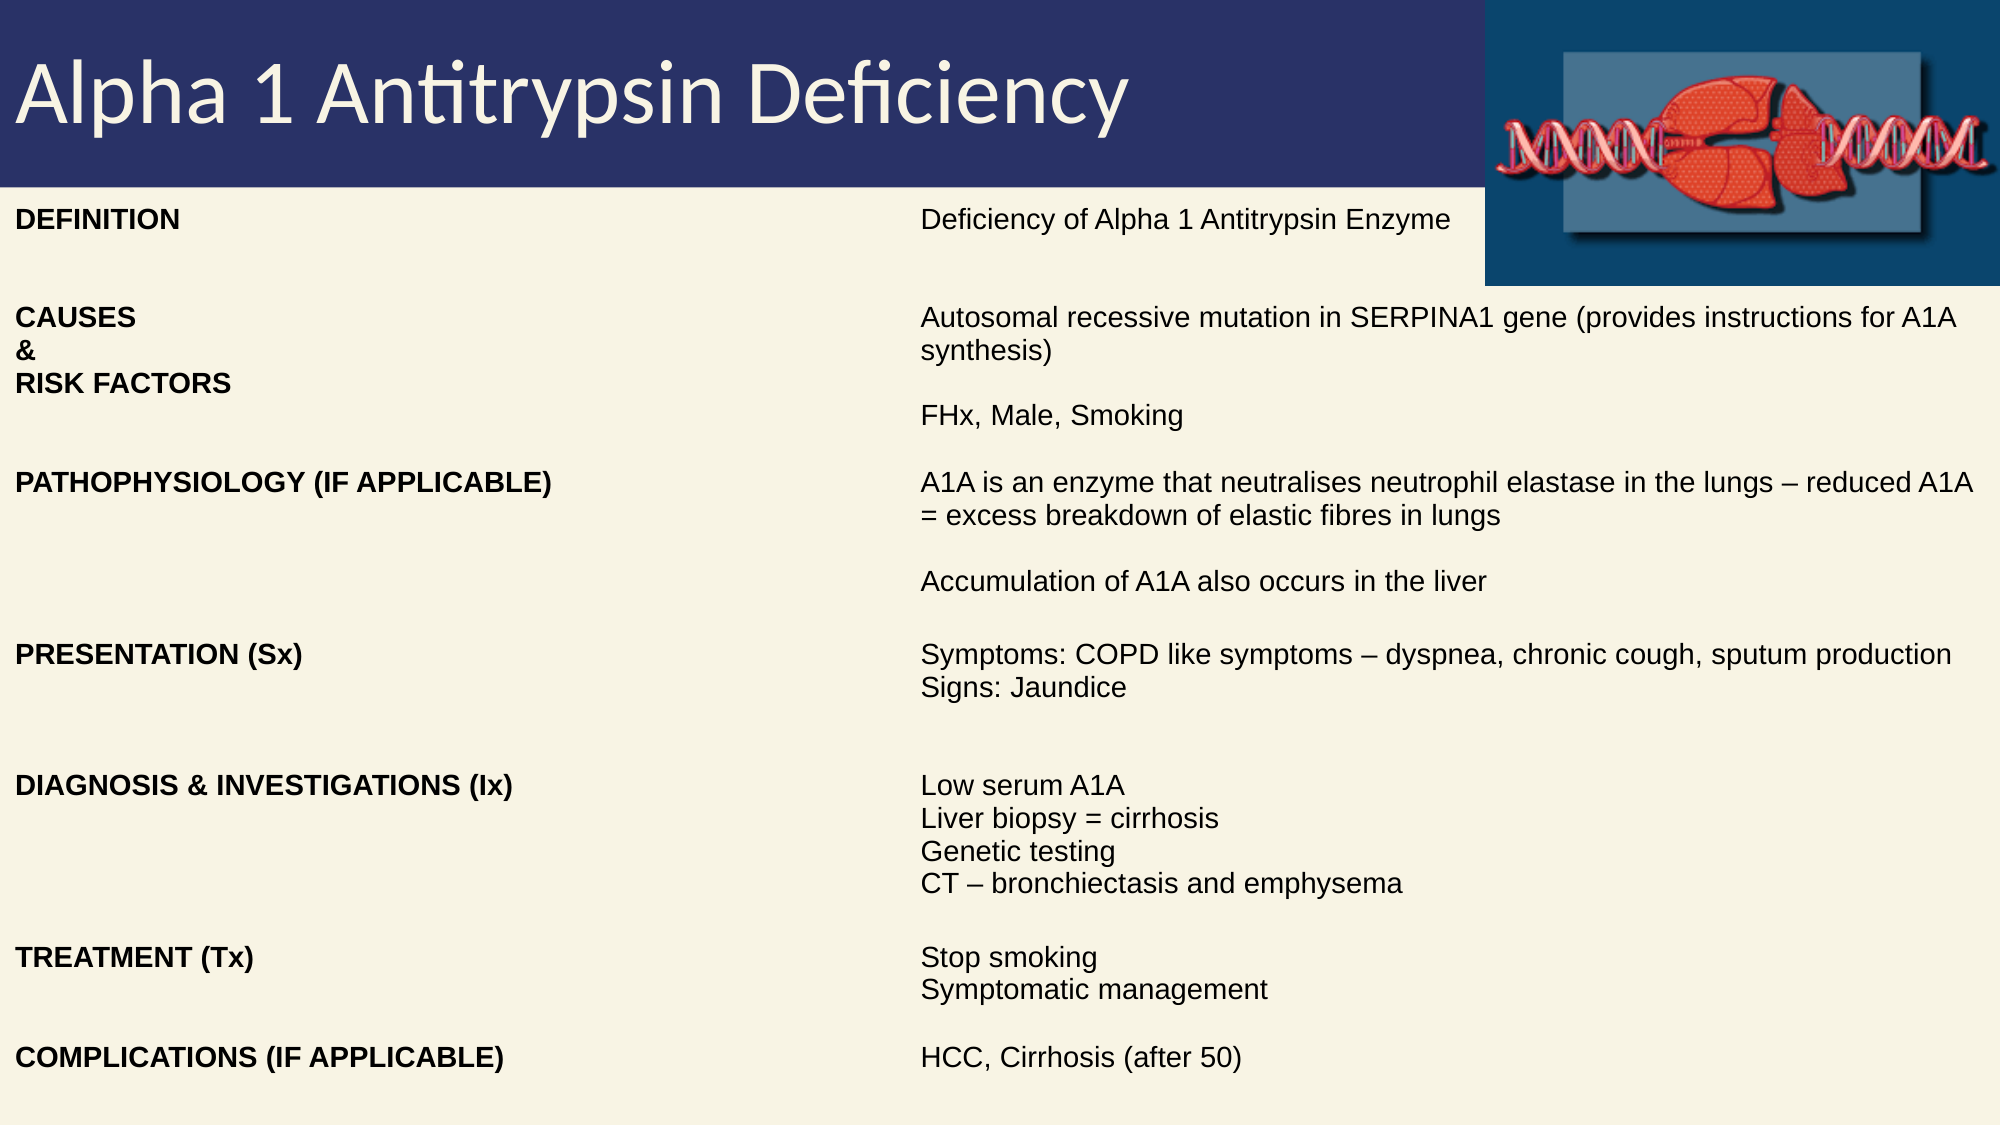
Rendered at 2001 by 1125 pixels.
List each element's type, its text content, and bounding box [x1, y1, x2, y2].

table_cell DIAGNOSIS & INVESTIGATIONS (Ix) [0, 754, 906, 926]
table_header Deficiency of Alpha 1 Antitrypsin Enzyme [906, 188, 1479, 286]
title Alpha 1 Antitrypsin Deficiency [0, 0, 1482, 188]
table_cell HCC, Cirrhosis (after 50) [906, 1026, 2000, 1125]
table_cell TREATMENT (Tx) [0, 926, 906, 1026]
table_cell COMPLICATIONS (IF APPLICABLE) [0, 1026, 906, 1125]
table_cell Low serum A1A Liver biopsy = cirrhosis Genetic testing CT – bronchiectasis and emphysema [906, 754, 2000, 926]
table_cell CAUSES & RISK FACTORS [0, 286, 906, 451]
table_header DEFINITION [0, 188, 906, 286]
table_cell PRESENTATION (Sx) [0, 623, 906, 754]
table_cell Stop smoking Symptomatic management [906, 926, 2000, 1026]
table_cell A1A is an enzyme that neutralises neutrophil elastase in the lungs – reduced A1A = excess breakdown of elastic fibres in lungs Accumulation of A1A also occurs in the liver [906, 451, 2000, 623]
table_cell Symptoms: COPD like symptoms – dyspnea, chronic cough, sputum production Signs: Jaundice [906, 623, 2000, 754]
table_cell Autosomal recessive mutation in SERPINA1 gene (provides instructions for A1A synthesis) FHx, Male, Smoking [906, 286, 2000, 451]
table_cell PATHOPHYSIOLOGY (IF APPLICABLE) [0, 451, 906, 623]
picture [1485, 0, 2000, 286]
